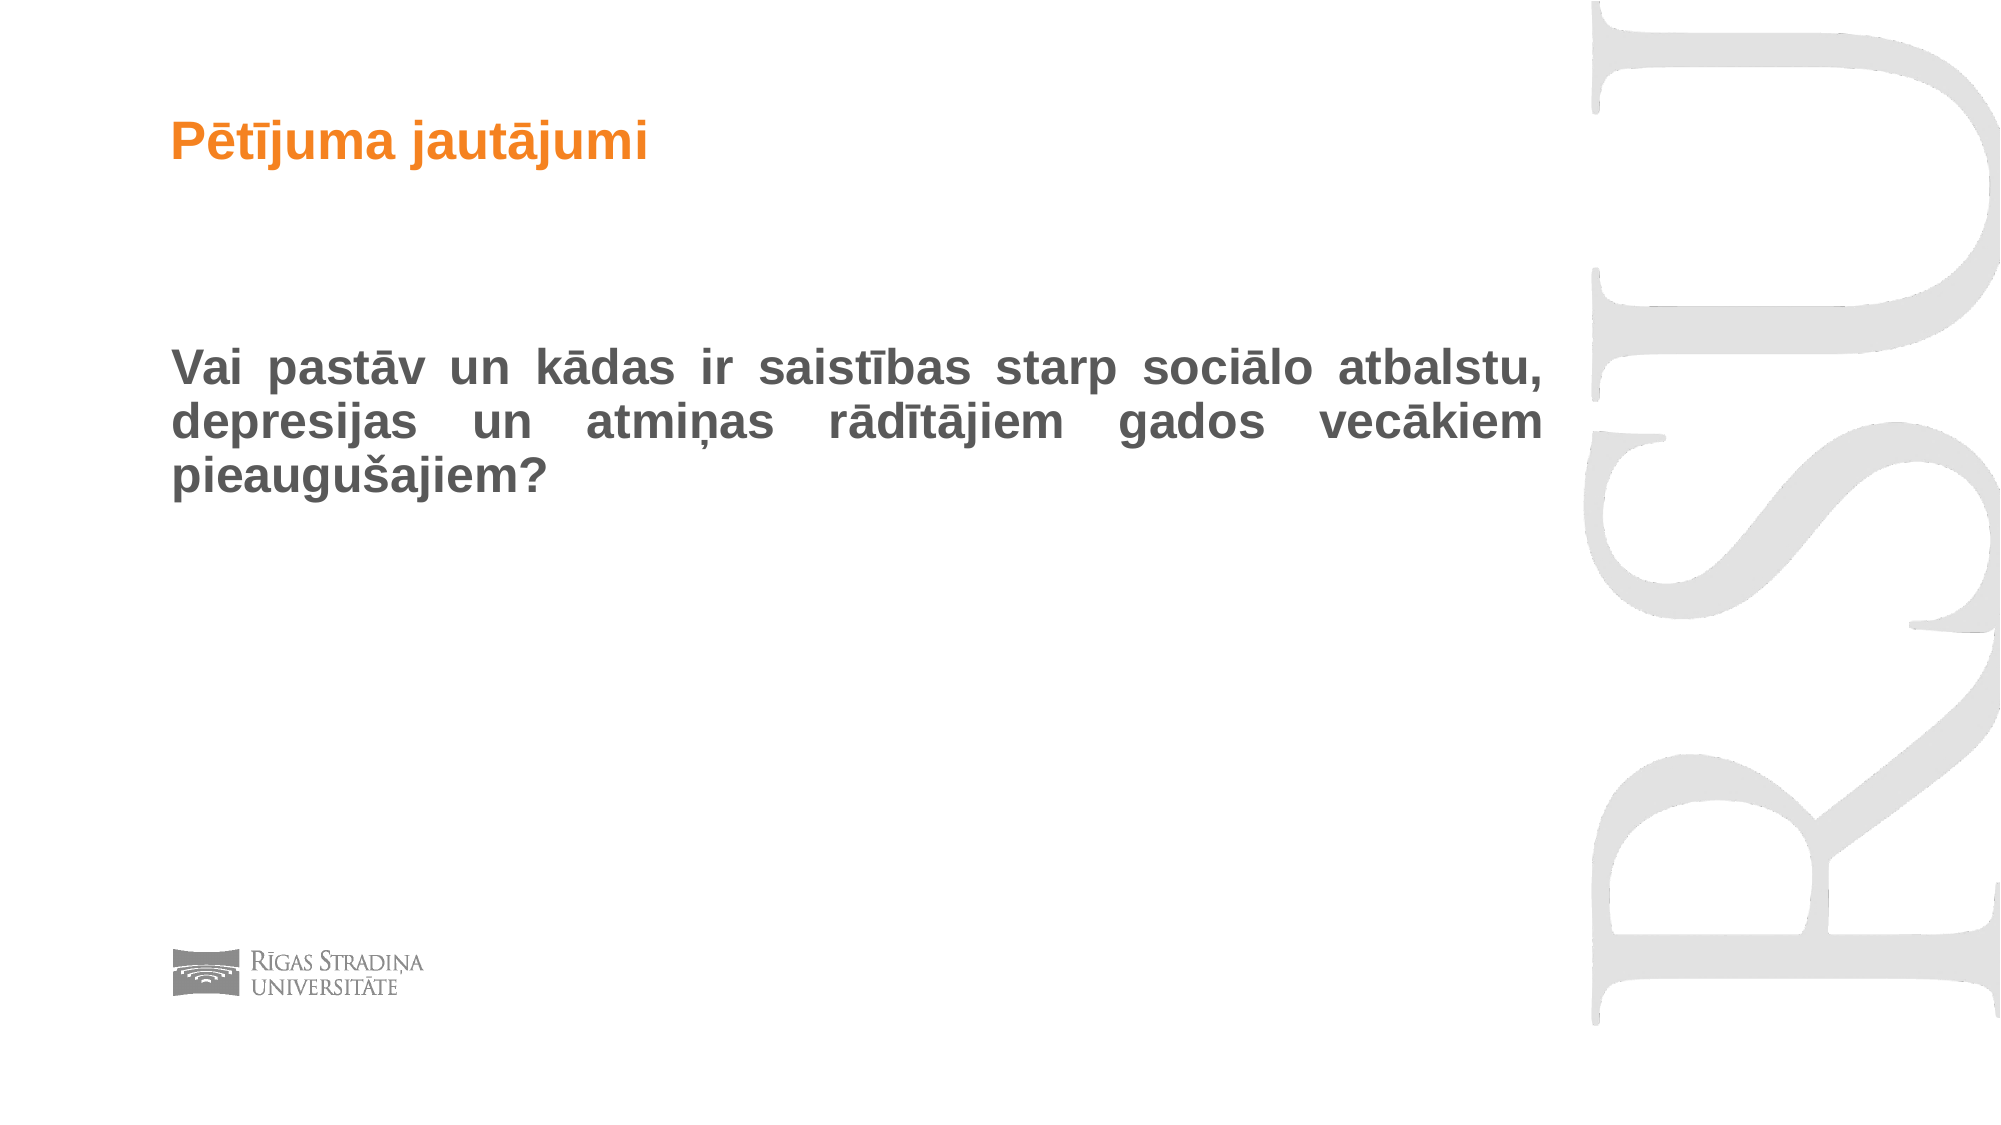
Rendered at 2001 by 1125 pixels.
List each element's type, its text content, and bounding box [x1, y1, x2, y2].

list Vai pastāv un kādas ir saistības starp sociālo atbalstu, depresijas un atmiņas rādītājiem gados vecākiem pieaugušajiem? [171, 341, 1545, 573]
picture [1583, 1, 2000, 1026]
picture [173, 949, 424, 996]
title Pētījuma jautājumi [170, 113, 1827, 284]
